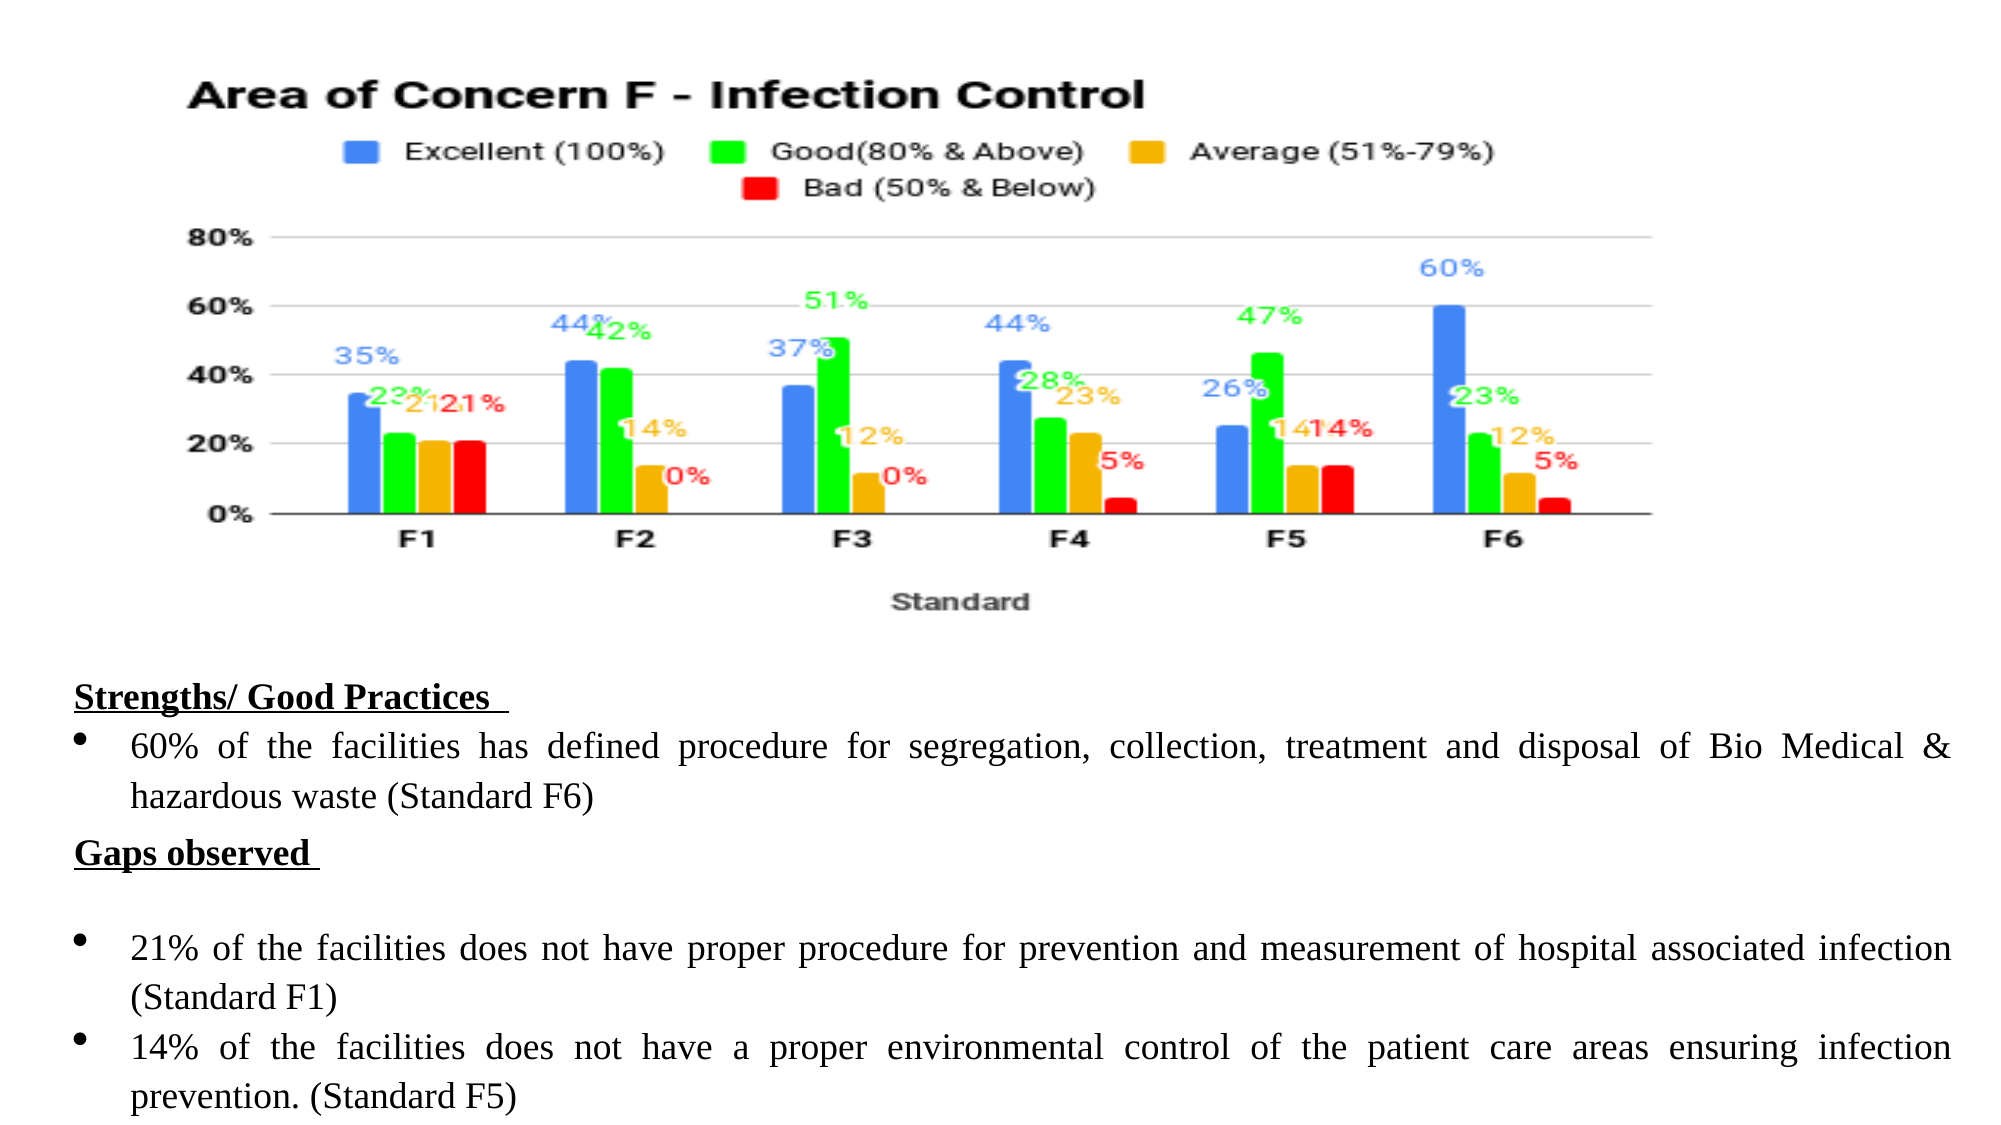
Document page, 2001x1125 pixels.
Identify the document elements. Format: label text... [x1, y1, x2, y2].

picture [141, 42, 1698, 647]
text_box Strengths/ Good Practices 60% of the facilities has defined procedure for segregation, collection, treatment and disposal of Bio Medical & hazardous waste (Standard F6) Gaps observed 21% of the facilities does not have proper procedure for prevention and measurement of hospital associated infection (Standard F1) 14% of the facilities does not have a proper environmental control of the patient care areas ensuring infection prevention. (Standard F5) [59, 664, 1970, 1124]
